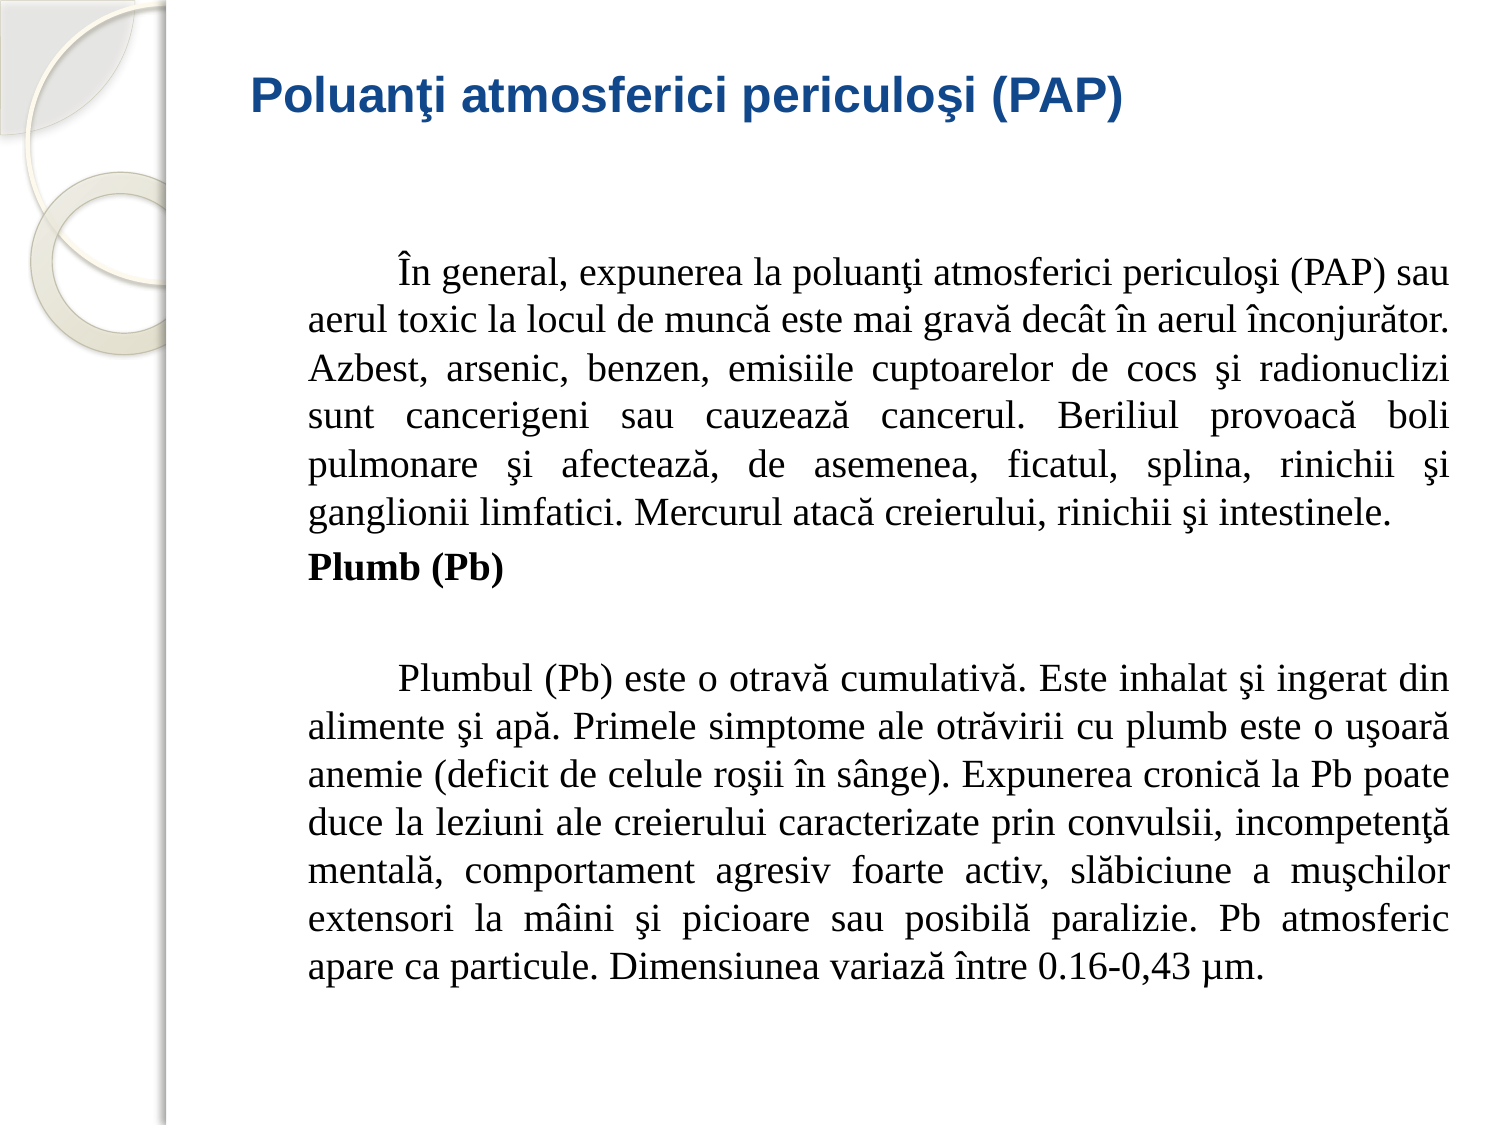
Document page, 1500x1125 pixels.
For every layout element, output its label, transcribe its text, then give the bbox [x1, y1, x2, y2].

title Poluanţi atmosferici periculoşi (PAP) [235, 45, 1466, 200]
list În general, expunerea la poluanţi atmosferici periculoşi (PAP) sau aerul toxic la locul de muncă este mai gravă decât în aerul înconjurător. Azbest, arsenic, benzen, emisiile cuptoarelor de cocs şi radionuclizi sunt cancerigeni sau cauzează cancerul. Beriliul provoacă boli pulmonare şi afectează, de asemenea, ficatul, splina, rinichii şi ganglionii limfatici. Mercurul atacă creierului, rinichii şi intestinele. Plumb (Pb) Plumbul (Pb) este o otravă cumulativă. Este inhalat şi ingerat din alimente şi apă. Primele simptome ale otrăvirii cu plumb este o uşoară anemie (deficit de celule roşii în sânge). Expunerea cronică la Pb poate duce la leziuni ale creierului caracterizate prin convulsii, incompetenţă mentală, comportament agresiv foarte activ, slăbiciune a muşchilor extensori la mâini şi picioare sau posibilă paralizie. Pb atmosferic apare ca particule. Dimensiunea variază între 0.16-0,43 µm. [235, 237, 1466, 1025]
